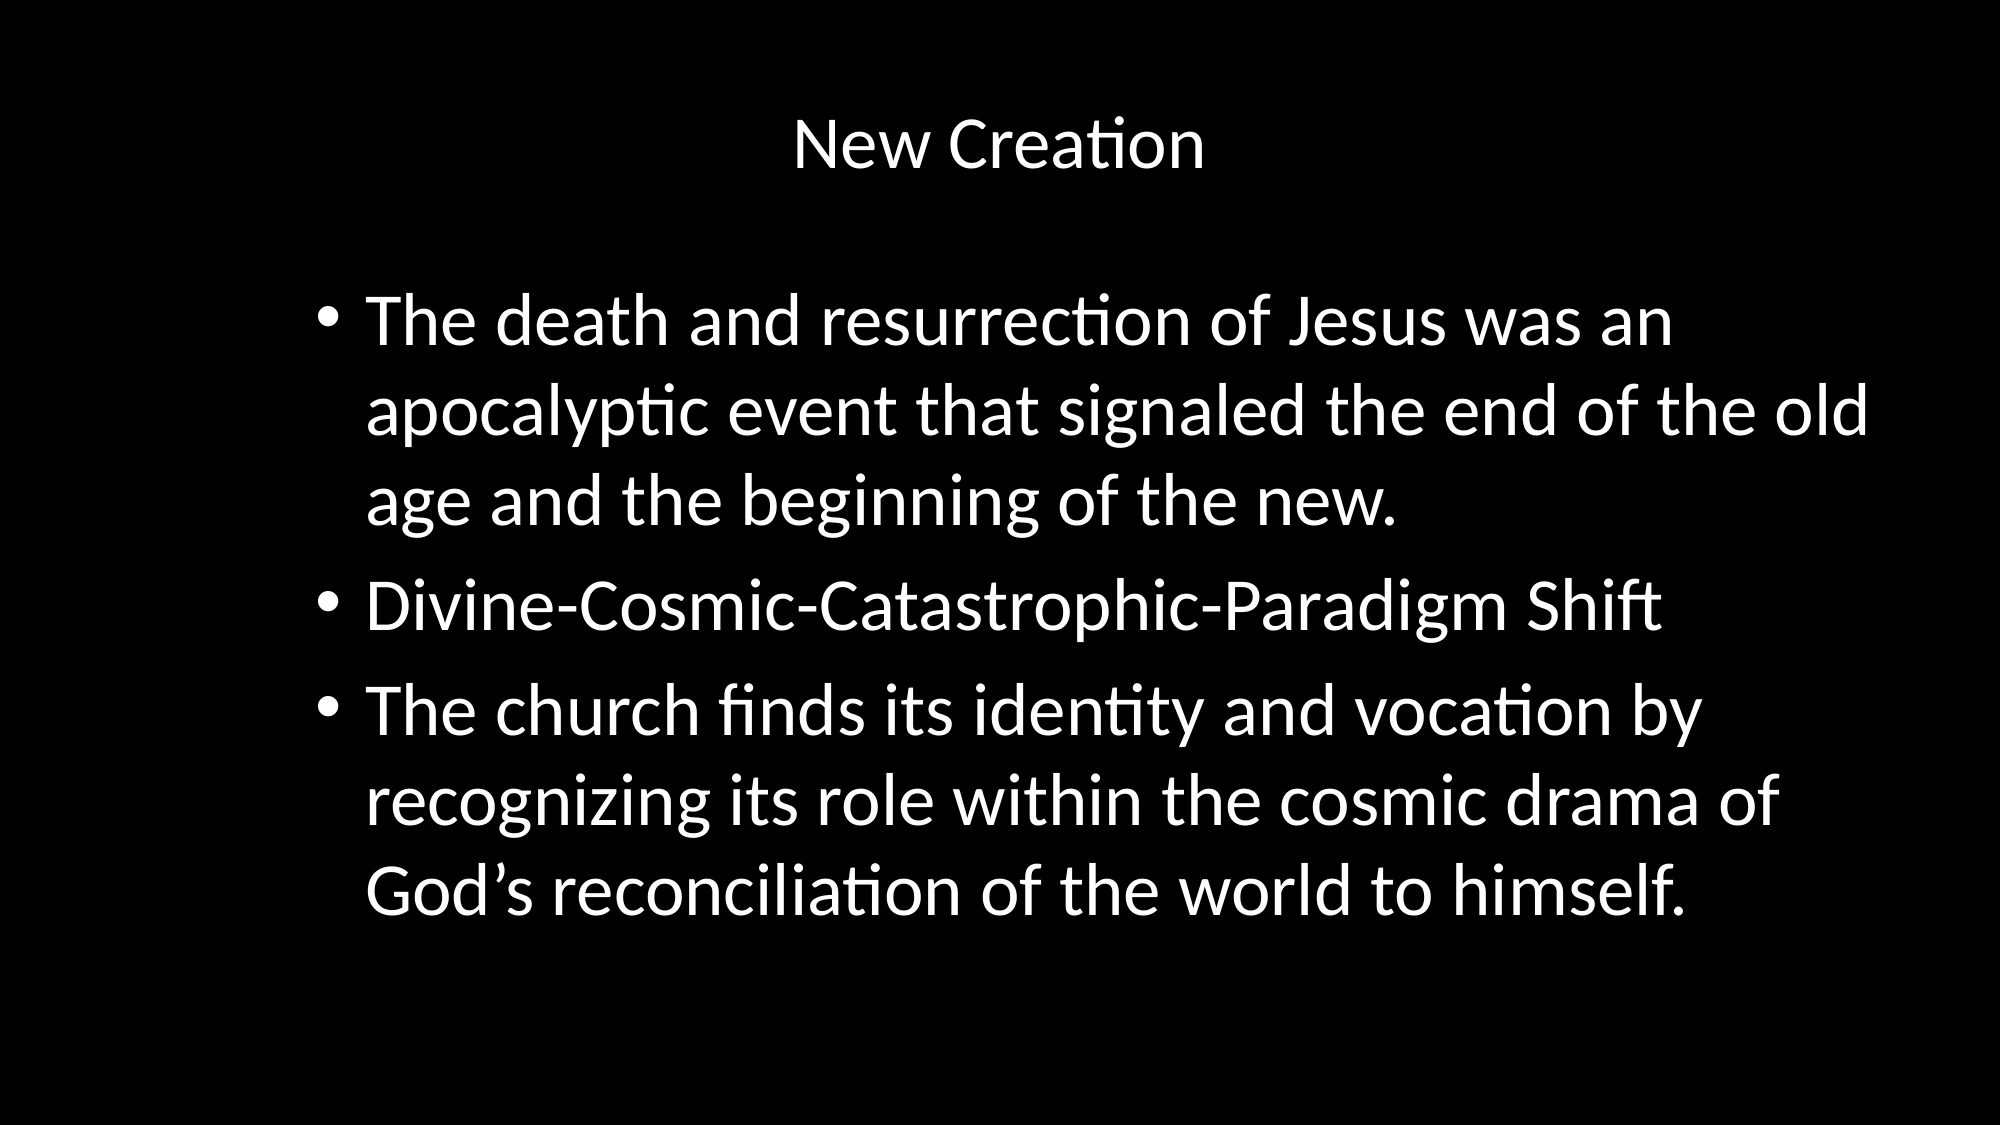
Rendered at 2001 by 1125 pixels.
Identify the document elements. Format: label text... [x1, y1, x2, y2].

list The death and resurrection of Jesus was an apocalyptic event that signaled the end of the old age and the beginning of the new. Divine-Cosmic-Catastrophic-Paradigm Shift The church finds its identity and vocation by recognizing its role within the cosmic drama of God’s reconciliation of the world to himself. [99, 262, 1900, 1005]
title New Creation [99, 45, 1900, 233]
